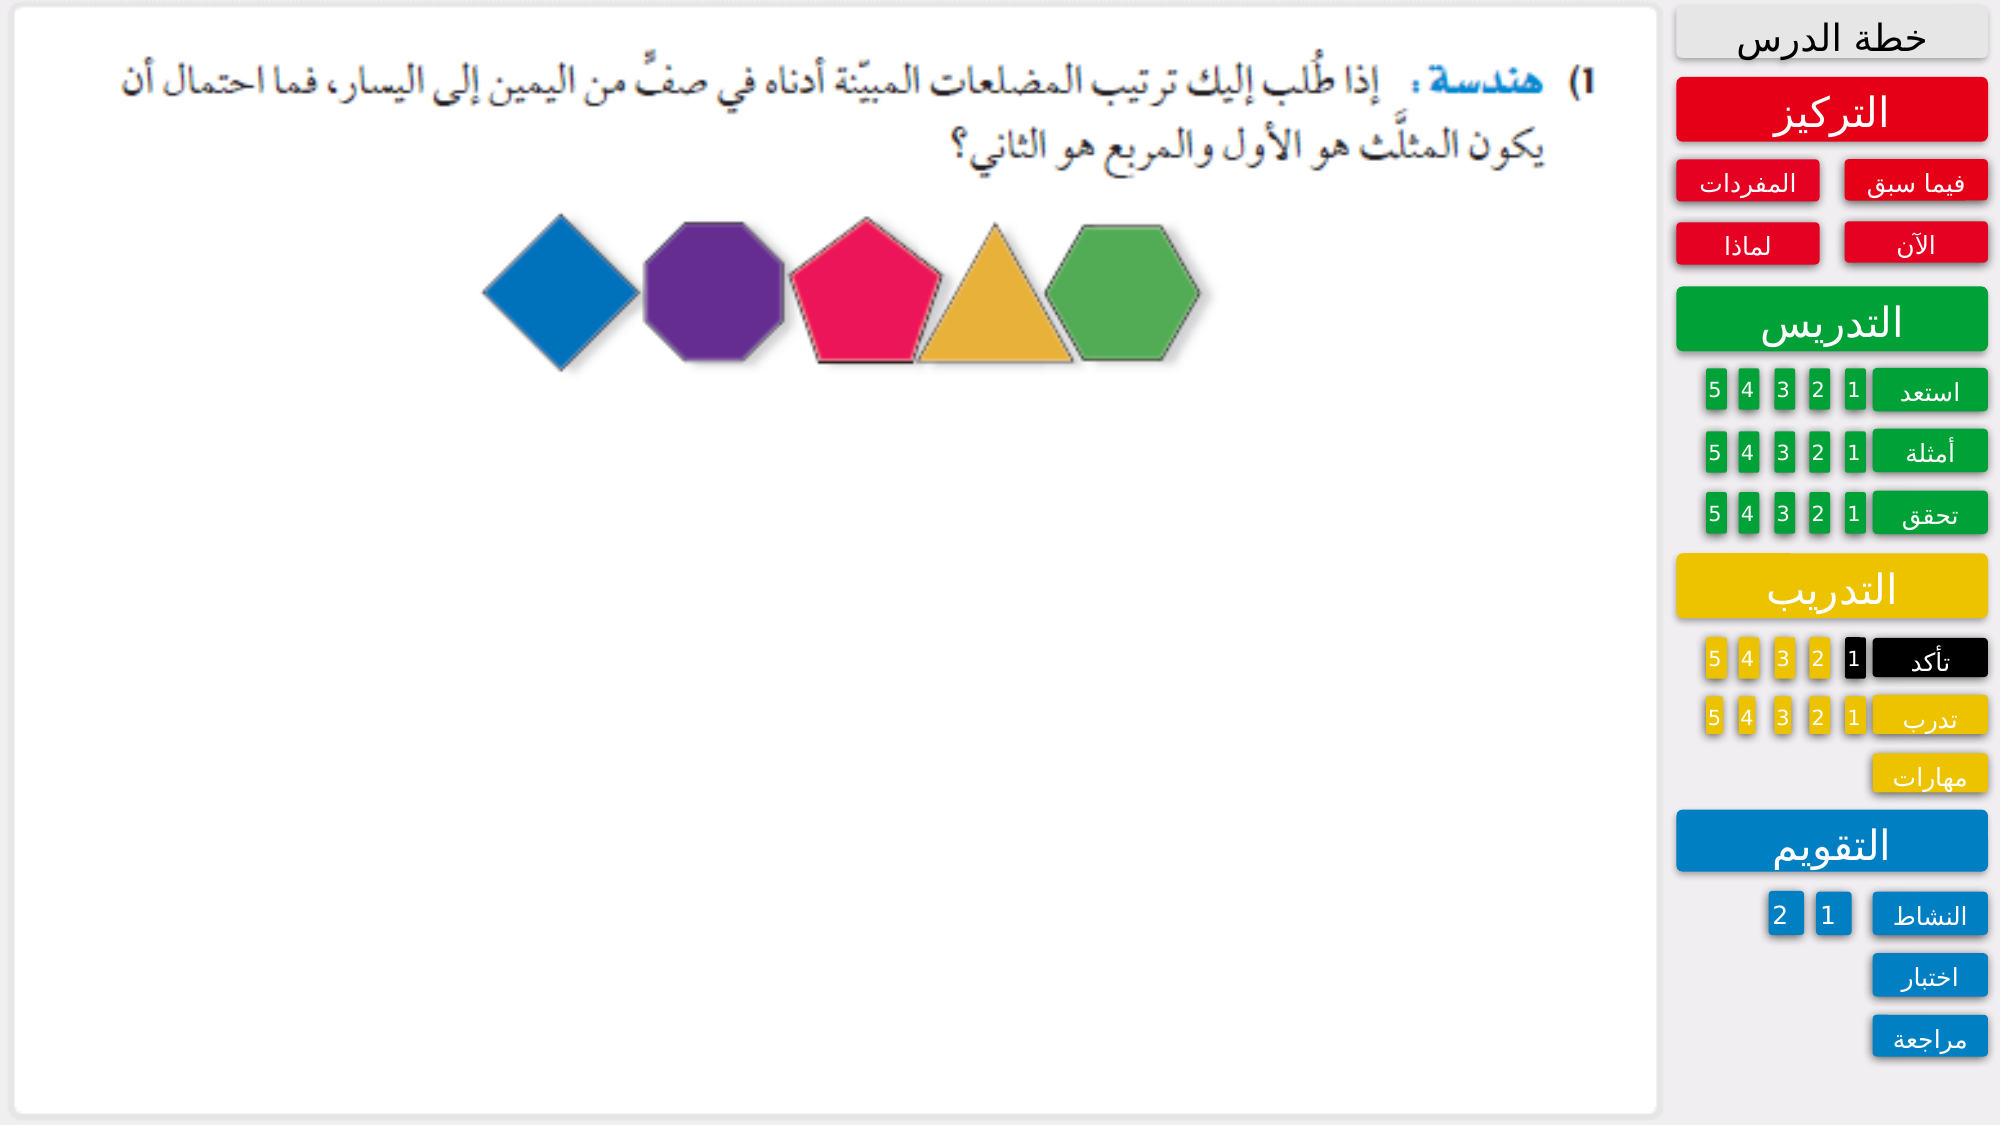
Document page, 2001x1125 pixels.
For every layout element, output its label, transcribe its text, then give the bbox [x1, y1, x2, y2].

text_box التدريس [1675, 285, 1990, 353]
text_box 1 [1845, 637, 1866, 679]
picture [0, 0, 2001, 1125]
text_box 4 [1738, 637, 1760, 679]
text_box 5 [1706, 492, 1727, 534]
text_box 3 [1774, 696, 1792, 734]
text_box أمثلة [1872, 428, 1988, 473]
text_box التقويم [1675, 808, 1990, 873]
text_box 5 [1706, 368, 1727, 410]
text_box 3 [1774, 492, 1796, 534]
text_box المفردات [1676, 159, 1820, 202]
text_box 2 [1809, 492, 1831, 534]
text_box 4 [1738, 696, 1756, 734]
text_box 5 [1706, 696, 1724, 734]
text_box 1 [1845, 431, 1866, 473]
text_box الآن [1844, 221, 1988, 263]
text_box 1 [1845, 696, 1866, 734]
text_box اختبار [1872, 953, 1988, 997]
text_box التدريب [1675, 552, 1990, 620]
text_box تدرب [1872, 694, 1988, 735]
text_box 4 [1738, 492, 1760, 534]
text_box تأكد [1873, 637, 1988, 678]
text_box مهارات [1872, 753, 1988, 793]
text_box 1 [1816, 891, 1852, 936]
text_box 2 [1809, 637, 1831, 679]
text_box 3 [1774, 368, 1796, 410]
text_box مراجعة [1872, 1014, 1988, 1057]
text_box 4 [1738, 431, 1760, 473]
text_box 1 [1845, 368, 1866, 410]
text_box تحقق [1872, 490, 1988, 535]
text_box 2 [1768, 890, 1805, 936]
text_box 2 [1809, 368, 1831, 410]
text_box 1 [1845, 492, 1866, 534]
text_box النشاط [1872, 891, 1988, 936]
text_box التركيز [1675, 75, 1990, 143]
text_box 2 [1809, 431, 1831, 473]
text_box 2 [1809, 696, 1831, 734]
text_box 5 [1706, 431, 1727, 473]
text_box خطة الدرس [1675, 4, 1990, 59]
text_box فيما سبق [1844, 159, 1988, 201]
text_box استعد [1872, 367, 1988, 412]
text_box 4 [1738, 368, 1760, 410]
text_box 3 [1774, 637, 1796, 679]
text_box 3 [1774, 431, 1796, 473]
text_box لماذا [1676, 222, 1820, 265]
text_box 5 [1706, 637, 1727, 679]
